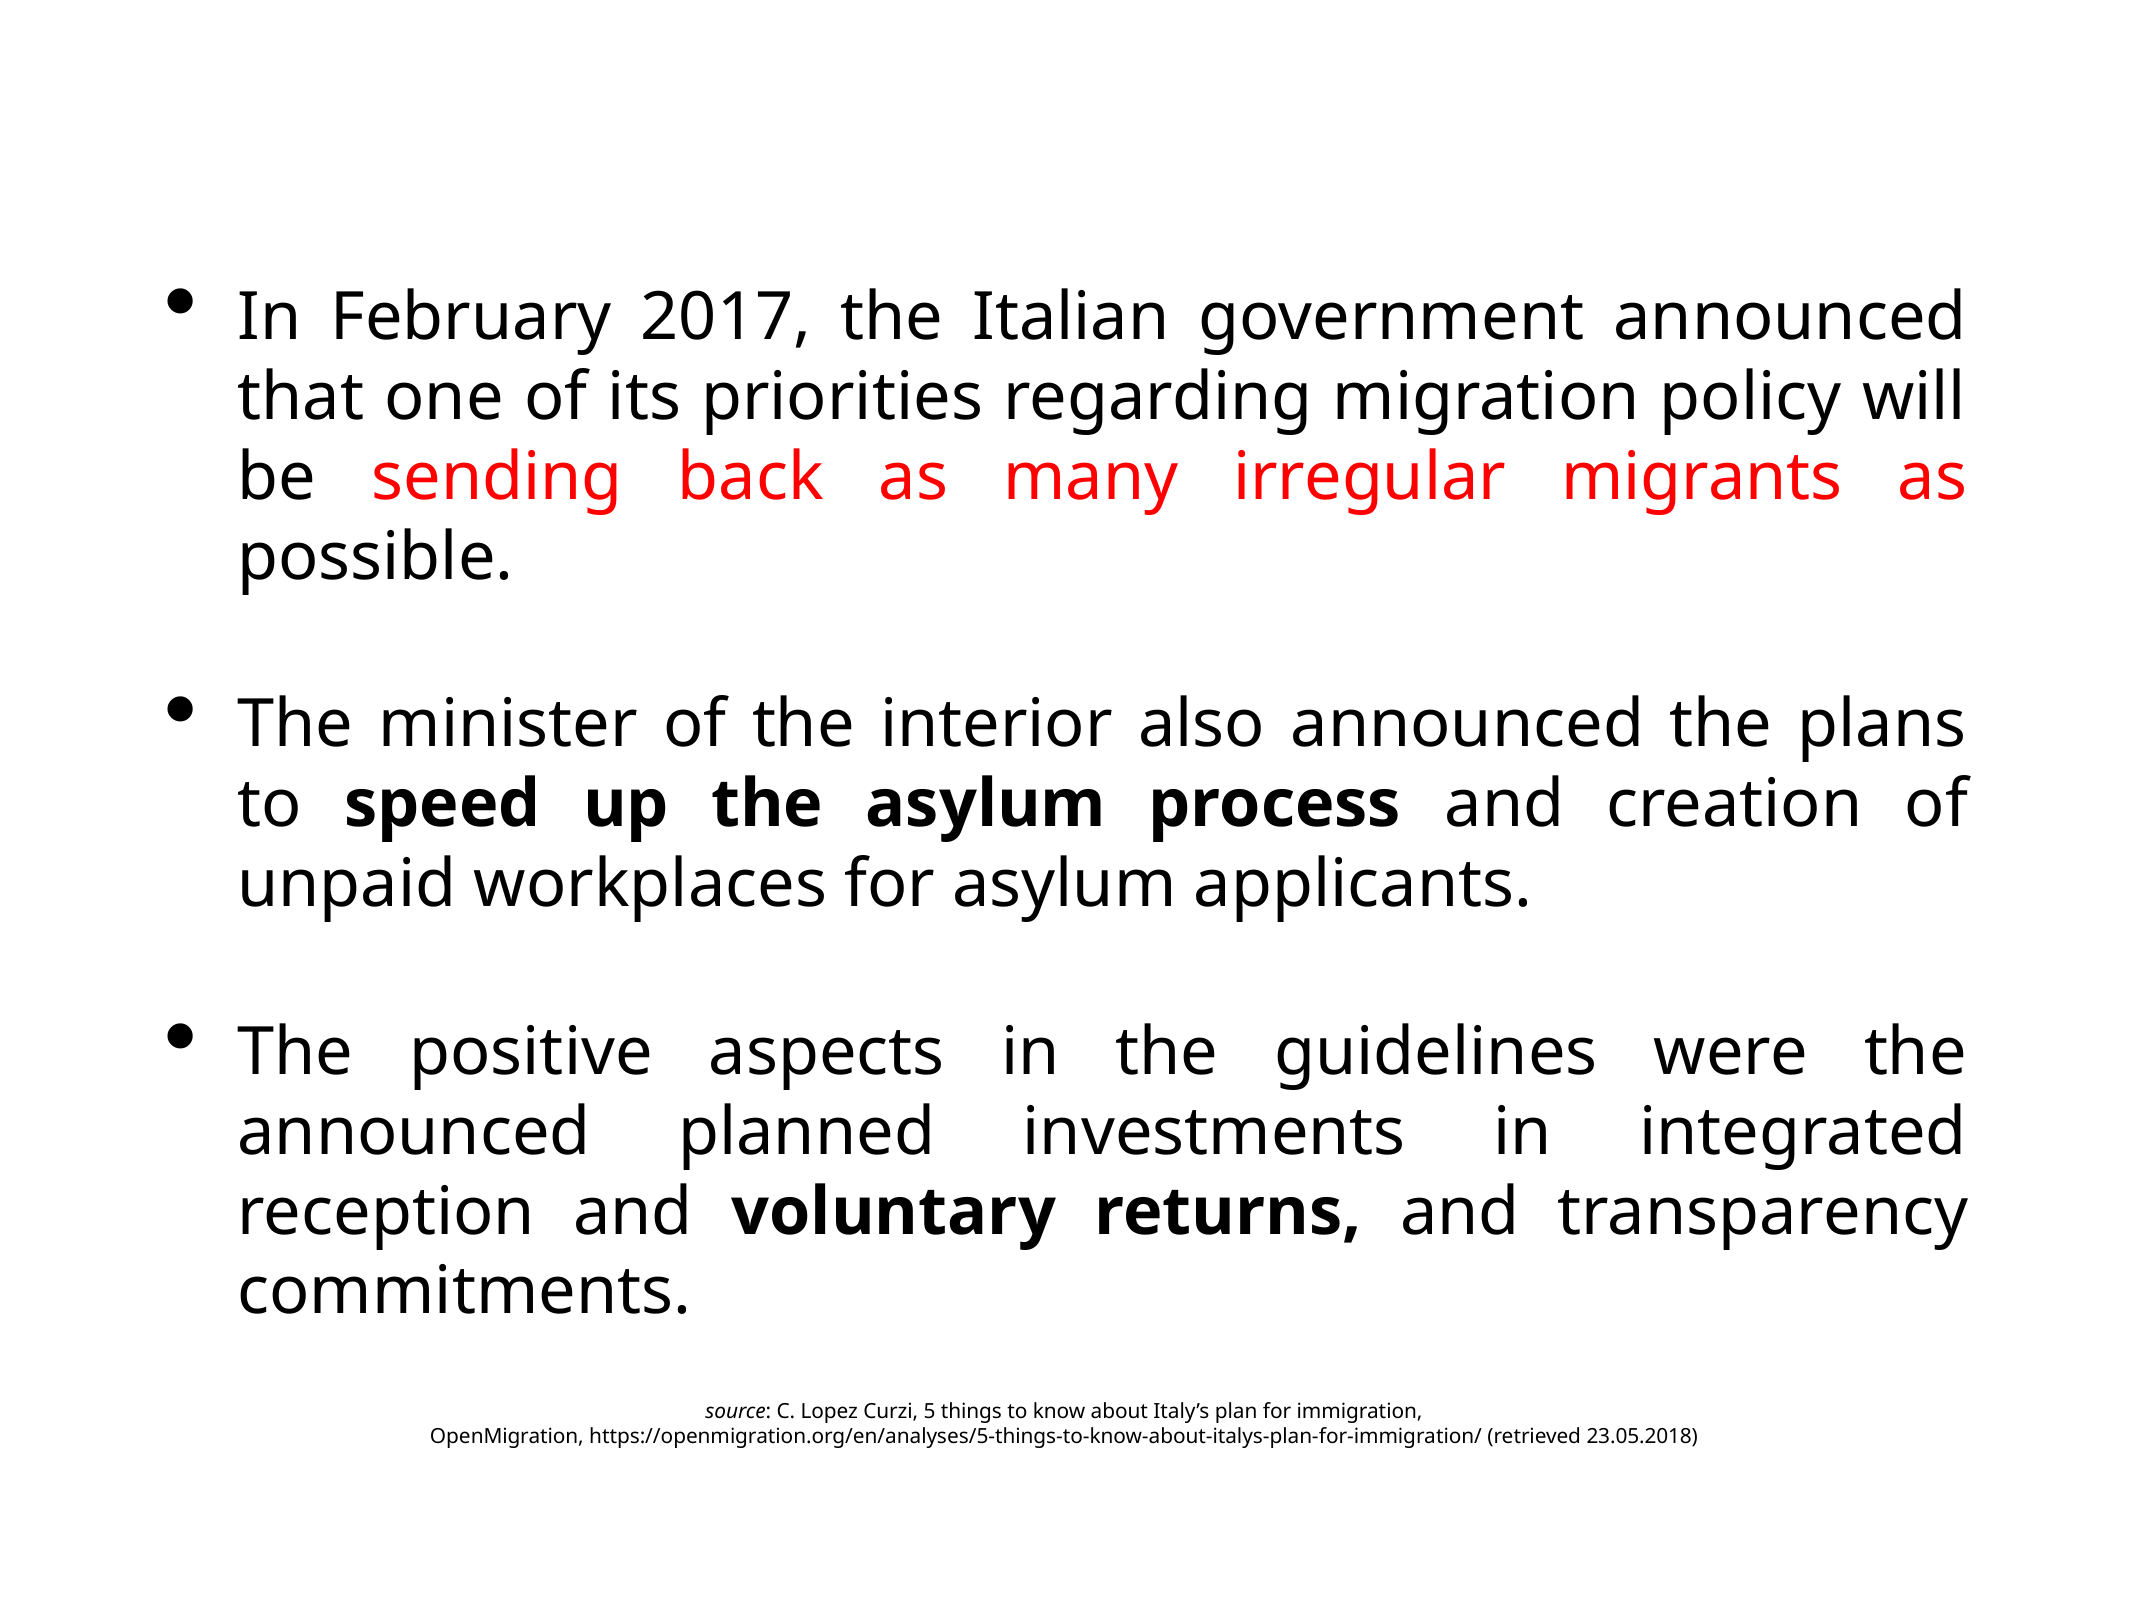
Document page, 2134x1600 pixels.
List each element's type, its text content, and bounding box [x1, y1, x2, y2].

list In February 2017, the Italian government announced that one of its priorities regarding migration policy will be sending back as many irregular migrants as possible. The minister of the interior also announced the plans to speed up the asylum process and creation of unpaid workplaces for asylum applicants. The positive aspects in the guidelines were the announced planned investments in integrated reception and voluntary returns, and transparency commitments. [155, 207, 1978, 1393]
text_box source: C. Lopez Curzi, 5 things to know about Italy’s plan for immigration, OpenMigration, https://openmigration.org/en/analyses/5-things-to-know-about-italys-plan-for-immigration/ (retrieved 23.05.2018) [421, 1389, 1712, 1456]
